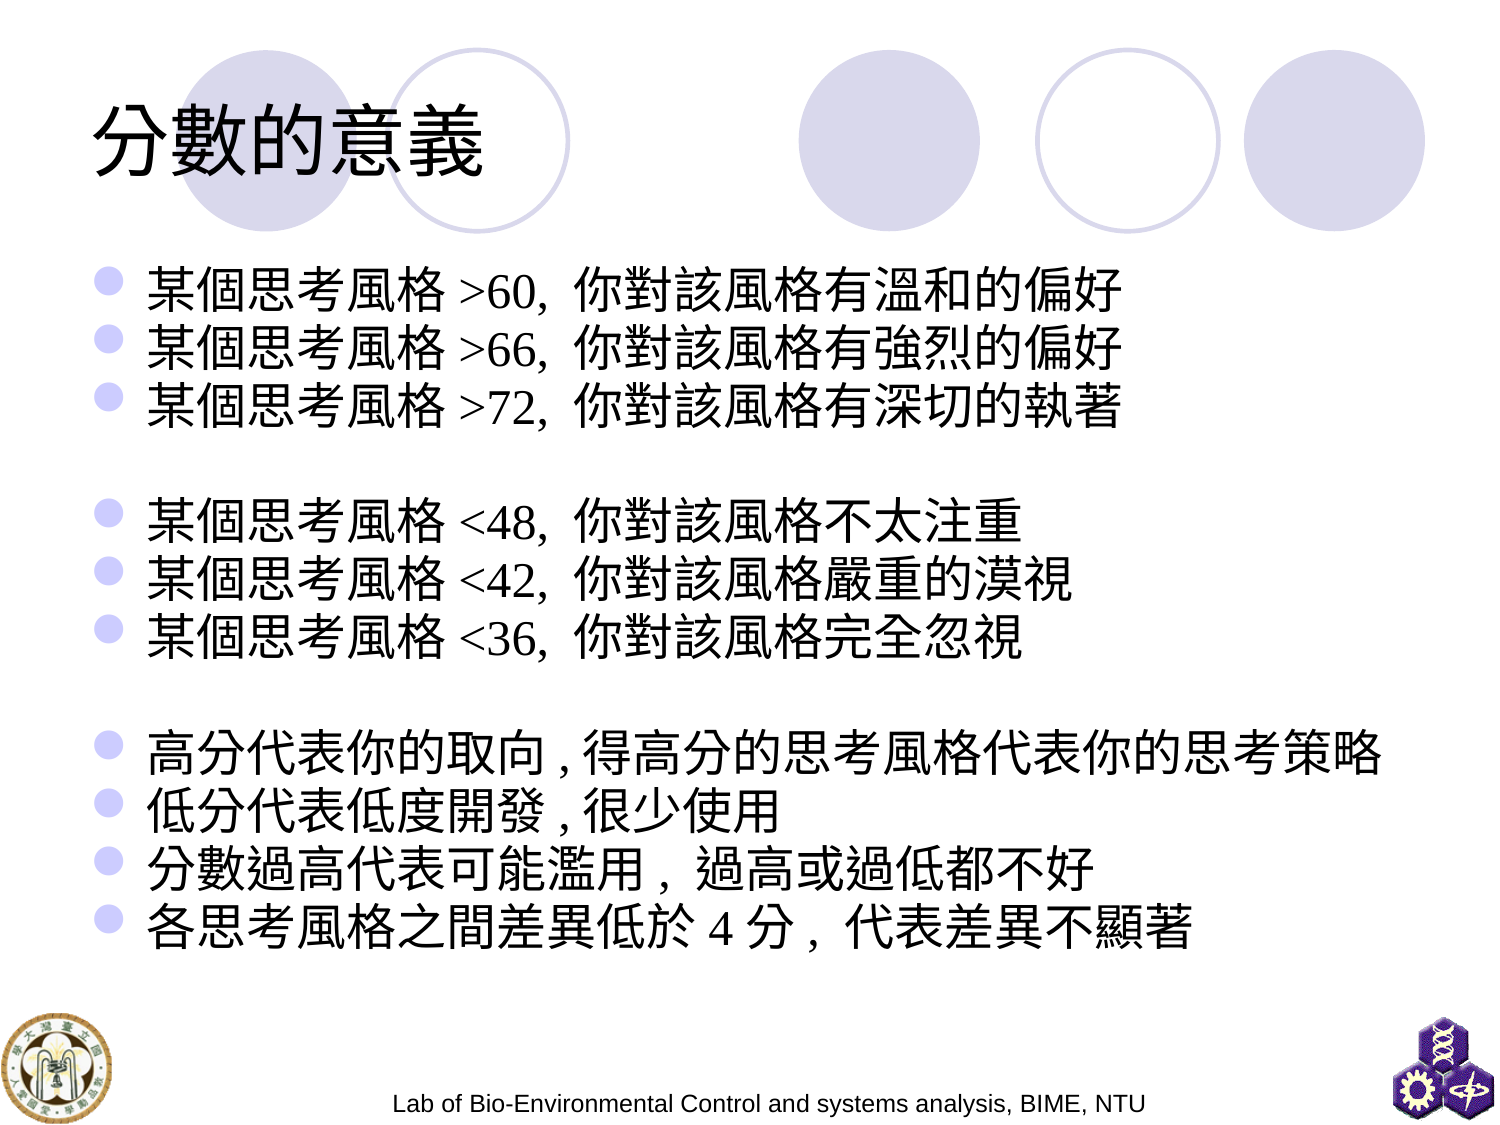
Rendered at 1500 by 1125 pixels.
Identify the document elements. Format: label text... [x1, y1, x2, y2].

picture [1387, 1012, 1500, 1125]
picture [0, 1012, 113, 1125]
title 分數的意義 [75, 45, 1425, 233]
list 某個思考風格>60, 你對該風格有溫和的偏好 某個思考風格>66, 你對該風格有強烈的偏好 某個思考風格>72, 你對該風格有深切的執著 某個思考風格<48, 你對該風格不太注重 某個思考風格<42, 你對該風格嚴重的漠視 某個思考風格<36, 你對該風格完全忽視 高分代表你的取向,得高分的思考風格代表你的思考策略 低分代表低度開發,很少使用 分數過高代表可能濫用, 過高或過低都不好 各思考風格之間差異低於4分, 代表差異不顯著 [75, 262, 1425, 1006]
